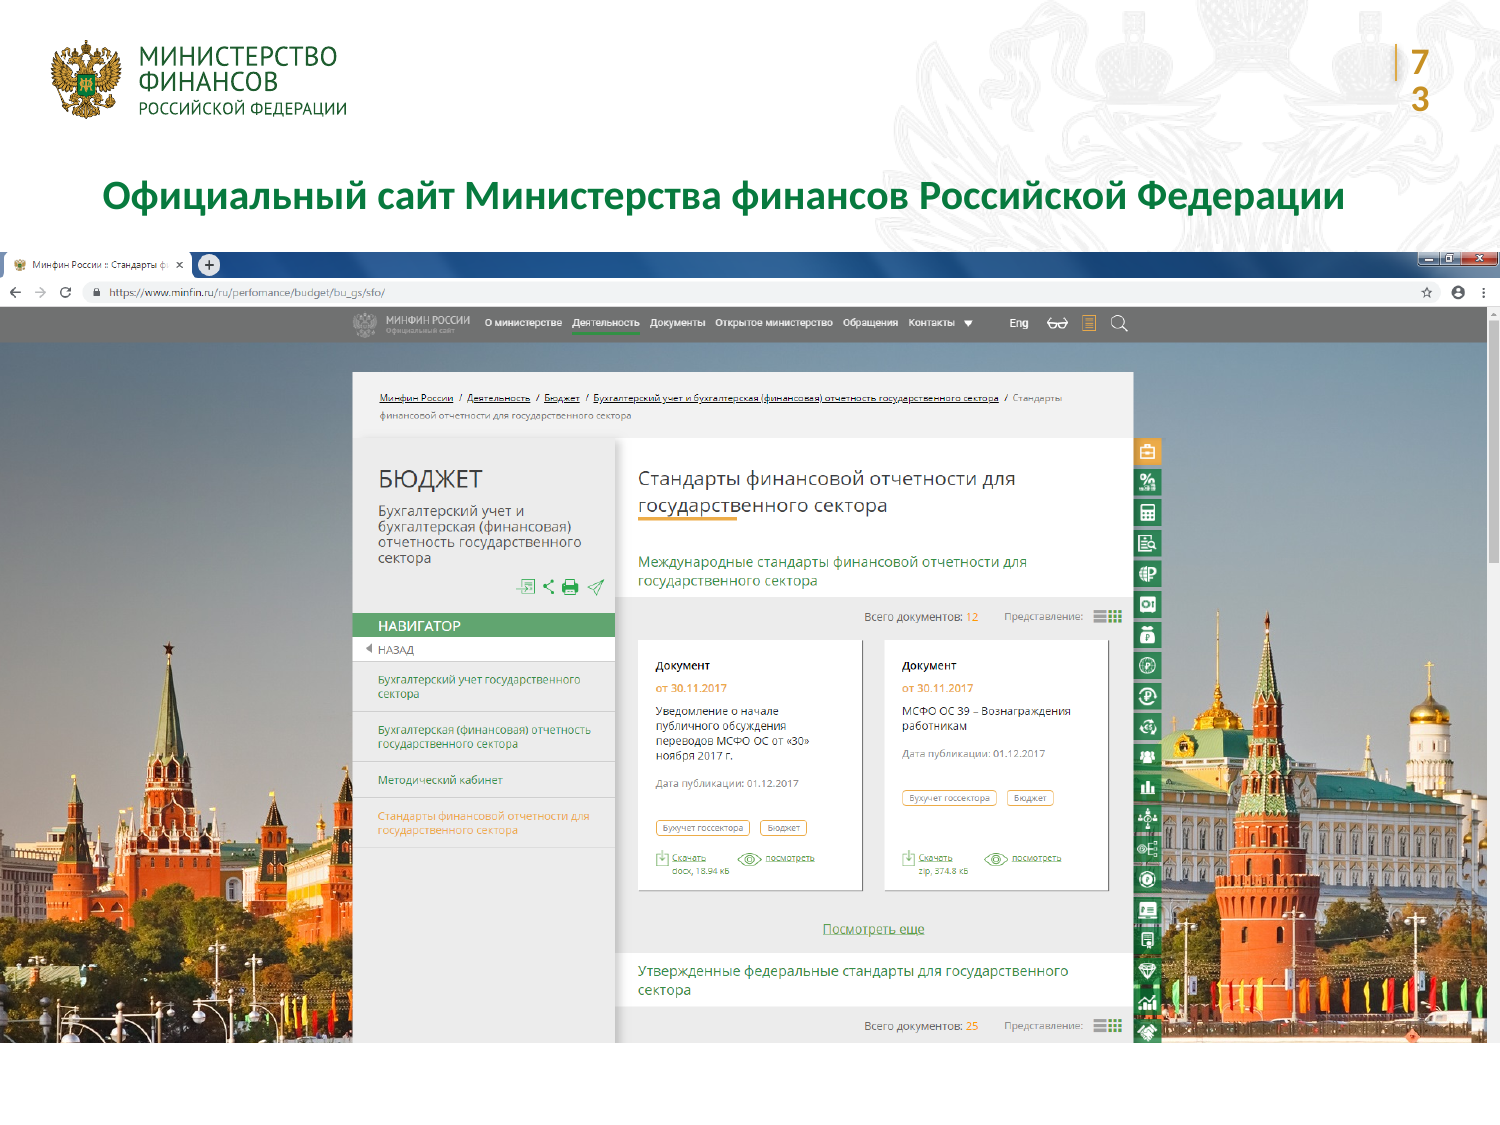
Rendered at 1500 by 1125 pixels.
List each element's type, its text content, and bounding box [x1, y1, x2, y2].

picture [0, 252, 1500, 1043]
text_box Официальный сайт Министерства финансов Российской Федерации [86, 160, 1362, 237]
slide_number 73 [1395, 29, 1462, 90]
